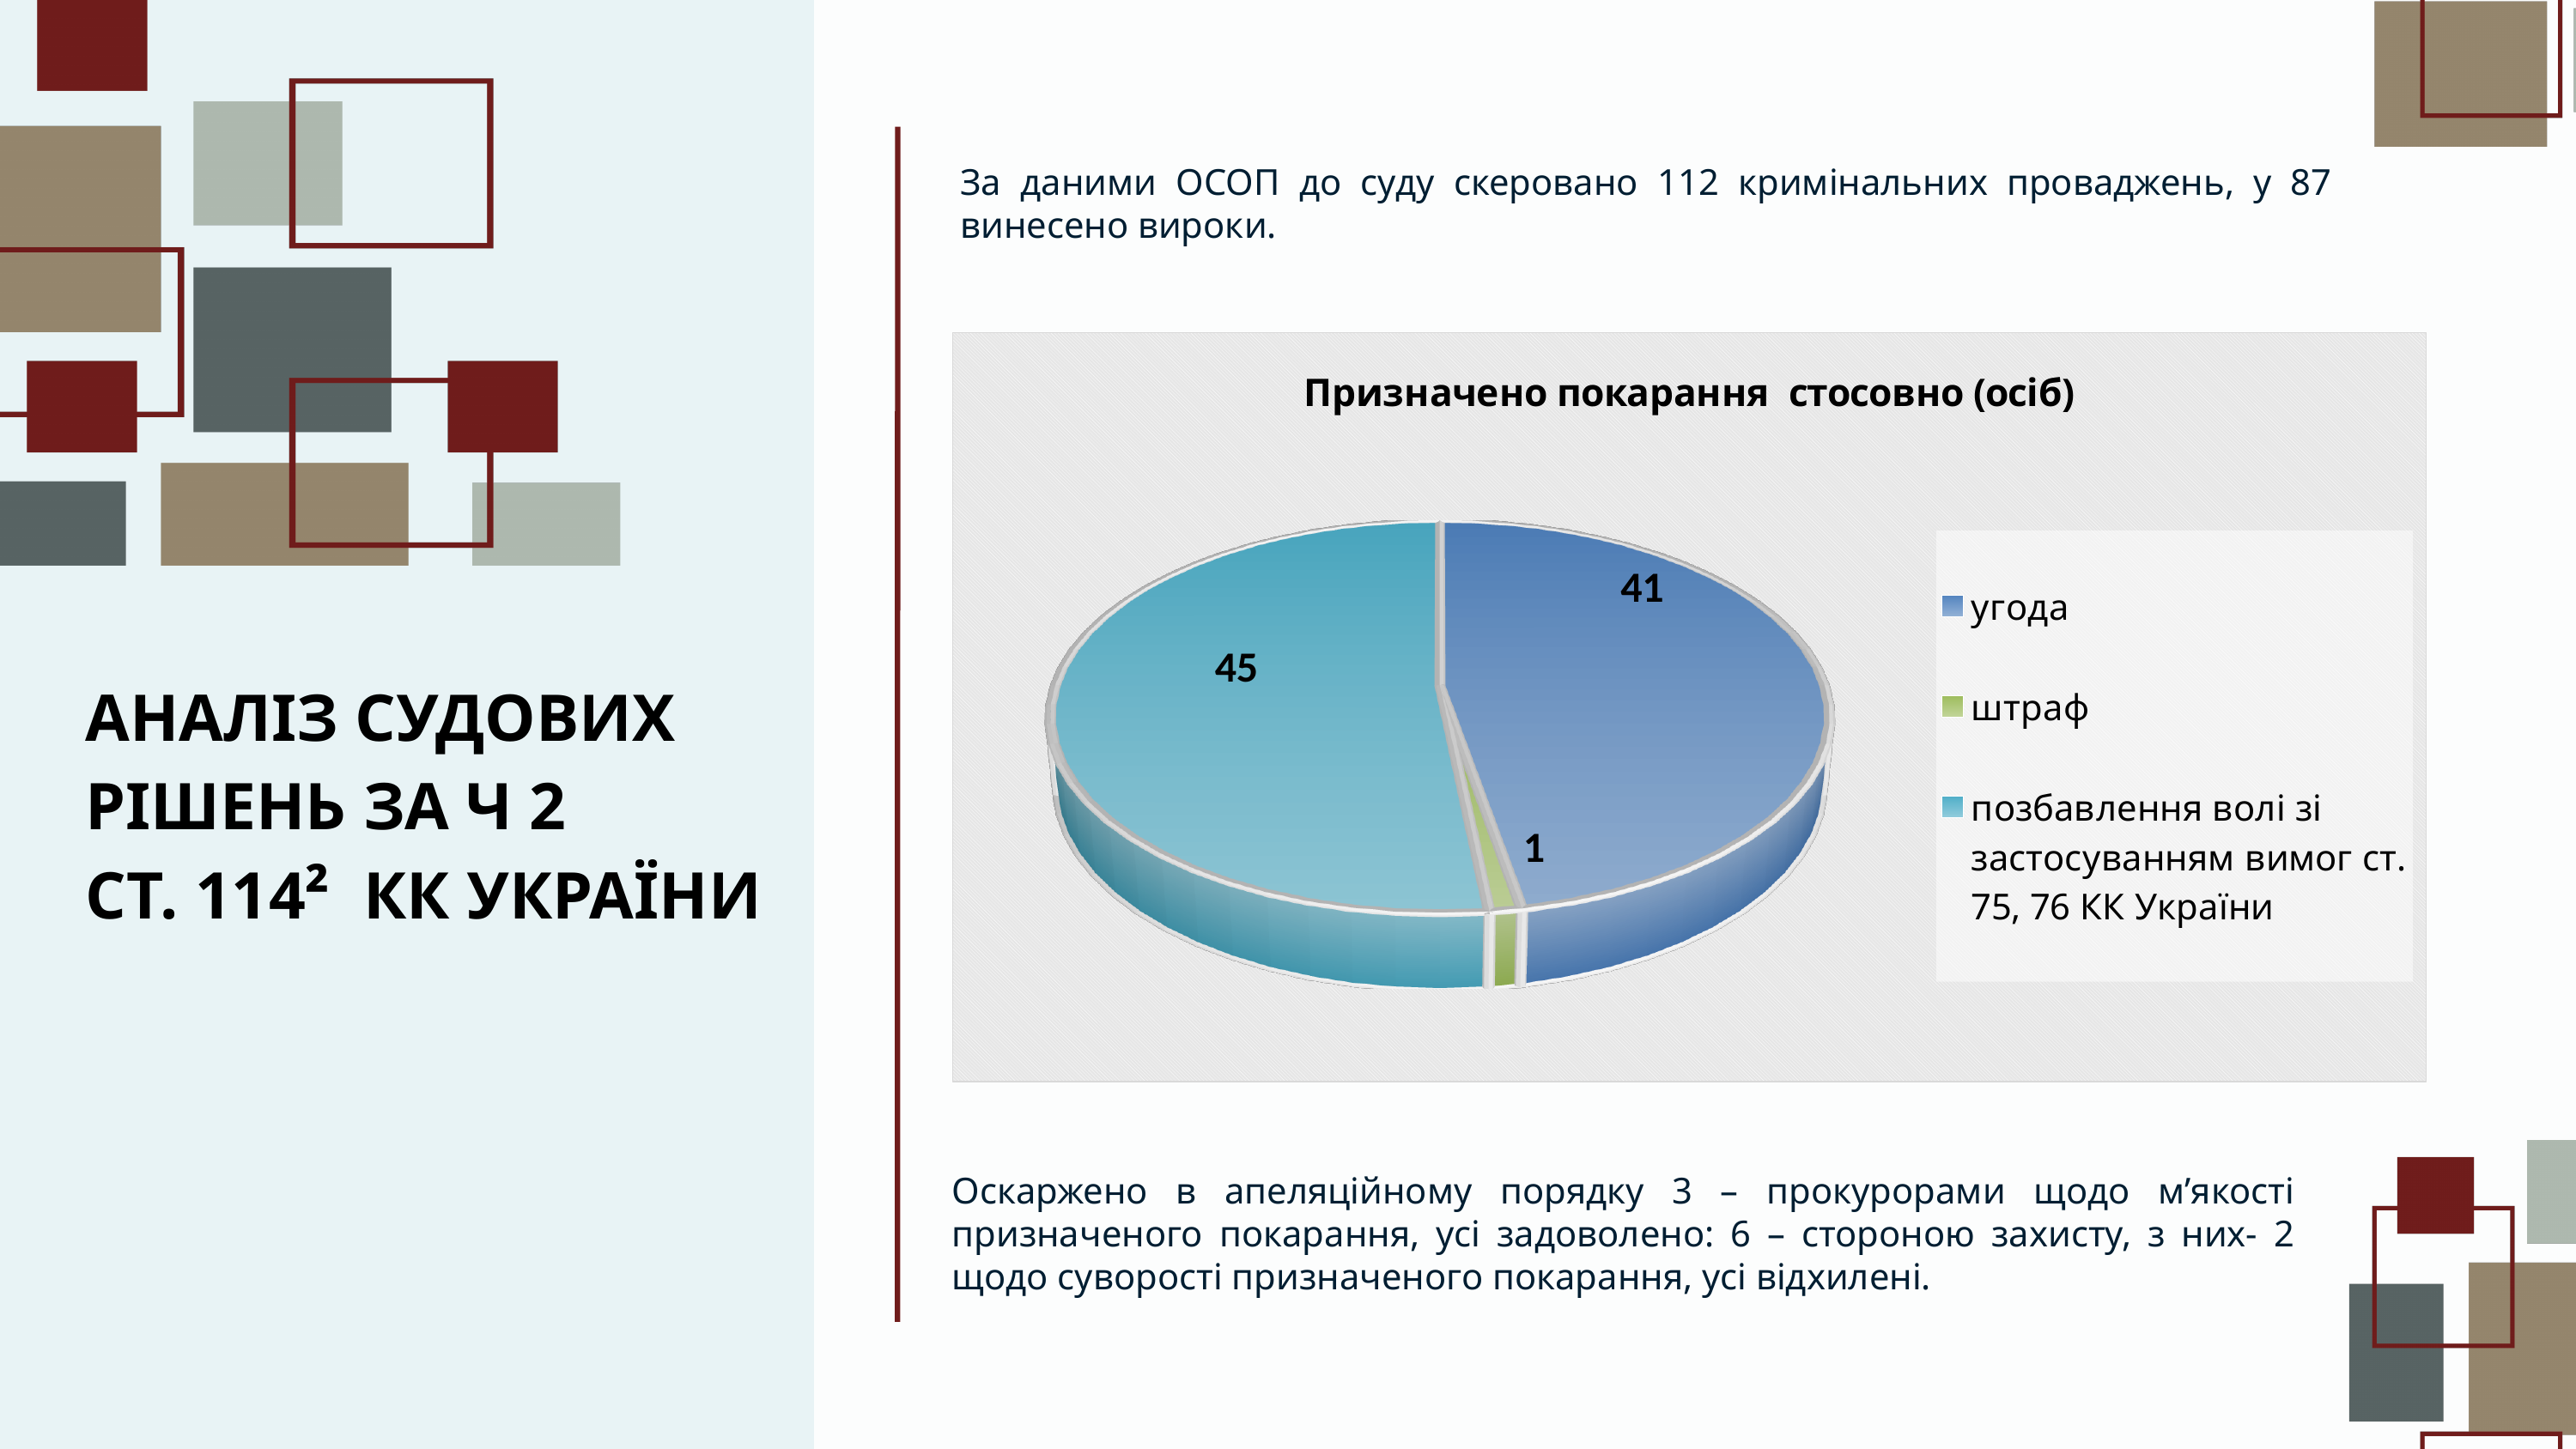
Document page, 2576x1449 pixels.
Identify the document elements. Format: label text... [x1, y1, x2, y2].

text_box За даними ОСОП до суду скеровано 112 кримінальних проваджень, у 87 винесено вироки. [960, 160, 2333, 246]
chart [951, 331, 2427, 1082]
text_box [2348, 0, 2576, 147]
text_box Оскаржено в апеляційному порядку 3 – прокурорами щодо м’якості призначеного покарання, усі задоволено: 6 – стороною захисту, з них- 2 щодо суворості призначеного покарання, усі відхилені. [951, 1167, 2295, 1297]
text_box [0, 0, 814, 1449]
text_box [2348, 1140, 2576, 1449]
